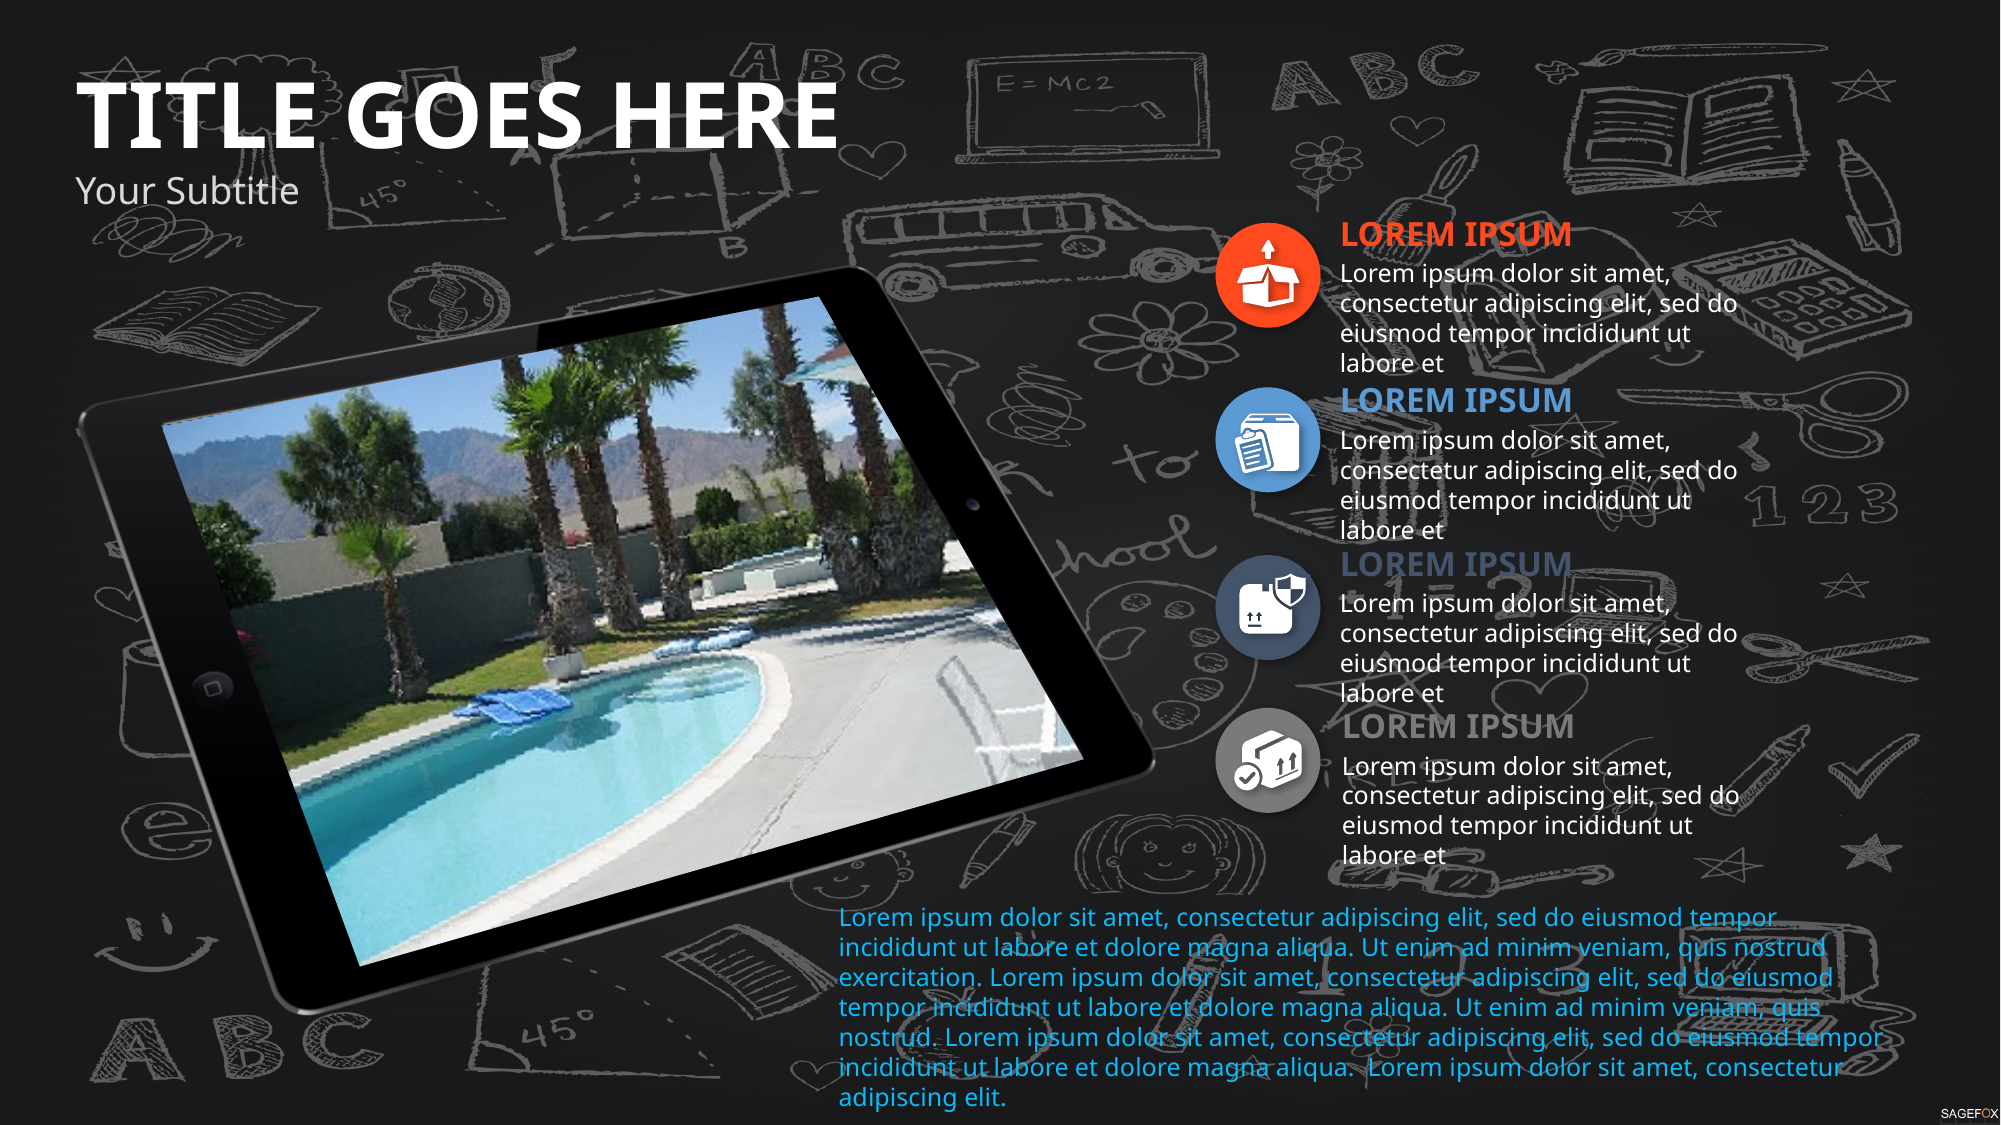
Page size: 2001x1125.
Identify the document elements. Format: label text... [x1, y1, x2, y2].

text_box LOREM IPSUM Lorem ipsum dolor sit amet, consectetur adipiscing elit, sed do eiusmod tempor incididunt ut labore et [1329, 537, 1780, 713]
text_box [1237, 264, 1300, 307]
text_box [1242, 730, 1302, 788]
text_box [1275, 573, 1306, 607]
text_box [1234, 413, 1300, 473]
text_box LOREM IPSUM Lorem ipsum dolor sit amet, consectetur adipiscing elit, sed do eiusmod tempor incididunt ut labore et [1329, 207, 1780, 374]
text_box [1234, 764, 1260, 791]
text_box [1239, 584, 1293, 634]
text_box [1214, 706, 1322, 814]
text_box LOREM IPSUM Lorem ipsum dolor sit amet, consectetur adipiscing elit, sed do eiusmod tempor incididunt ut labore et [1331, 700, 1782, 875]
text_box TITLE GOES HERE Your Subtitle [60, 49, 1036, 220]
text_box [1214, 554, 1322, 662]
text_box [1214, 386, 1322, 494]
text_box [1214, 221, 1322, 329]
text_box [1261, 239, 1275, 259]
picture [0, 0, 2001, 1125]
text_box LOREM IPSUM Lorem ipsum dolor sit amet, consectetur adipiscing elit, sed do eiusmod tempor incididunt ut labore et [1329, 374, 1780, 537]
text_box Lorem ipsum dolor sit amet, consectetur adipiscing elit, sed do eiusmod tempor incididunt ut labore et dolore magna aliqua. Ut enim ad minim veniam, quis nostrud exercitation. Lorem ipsum dolor sit amet, consectetur adipiscing elit, sed do eiusmod tempor incididunt ut labore et dolore magna aliqua. Ut enim ad minim veniam, quis nostrud. Lorem ipsum dolor sit amet, consectetur adipiscing elit, sed do eiusmod tempor incididunt ut labore et dolore magna aliqua. Lorem ipsum dolor sit amet, consectetur adipiscing elit. [823, 894, 1913, 1119]
